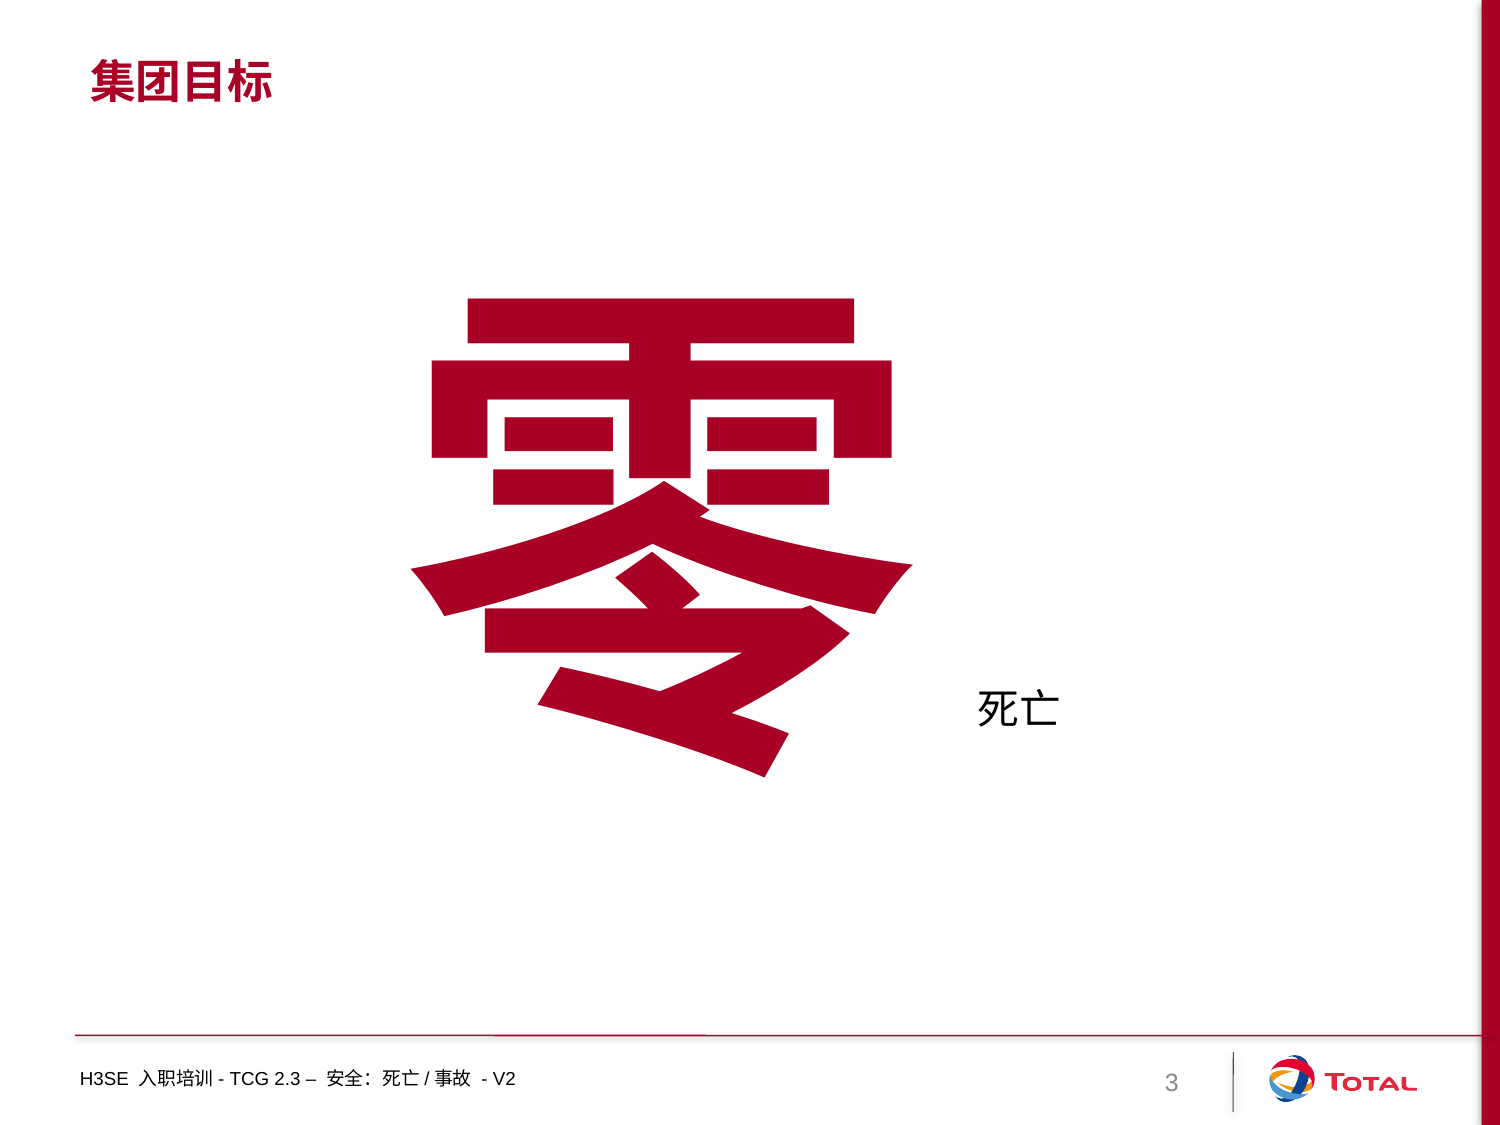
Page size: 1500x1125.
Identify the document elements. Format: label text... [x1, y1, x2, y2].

list 零 死亡 [75, 196, 1388, 929]
picture [1260, 1045, 1426, 1112]
title 集团目标 [75, 45, 1424, 150]
slide_number 3 [1074, 1051, 1194, 1112]
footer H3SE 入职培训- TCG 2.3 – 安全：死亡/事故 - V2 [64, 1058, 1154, 1119]
